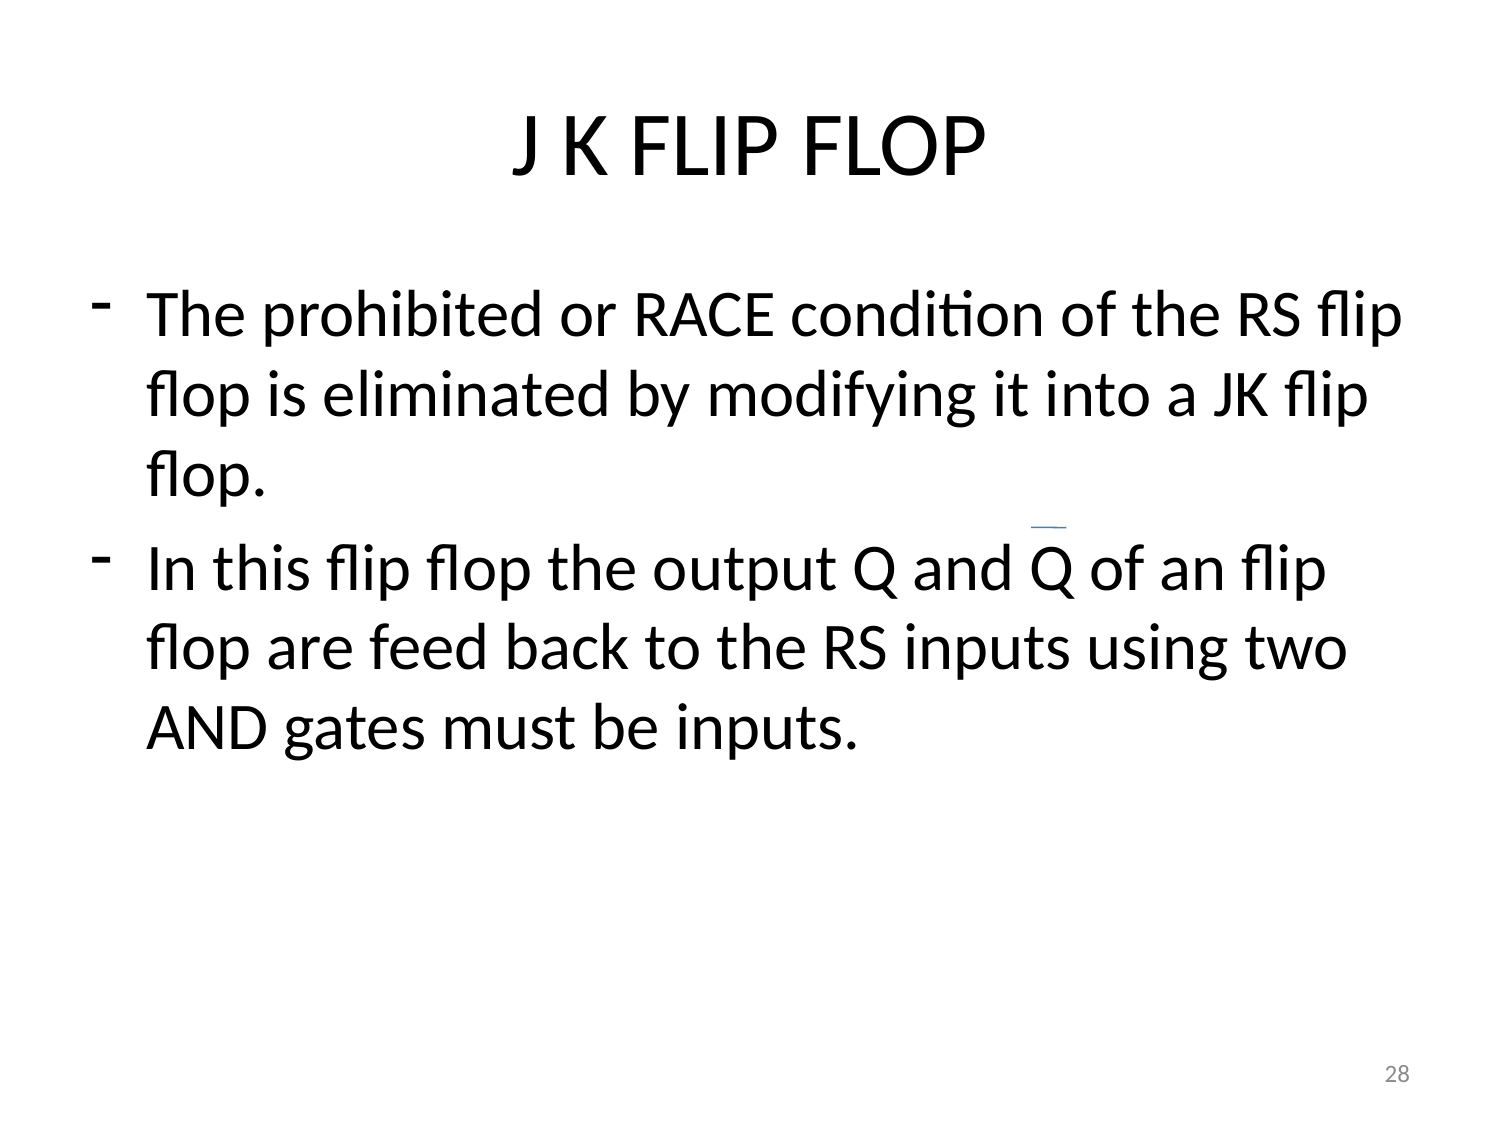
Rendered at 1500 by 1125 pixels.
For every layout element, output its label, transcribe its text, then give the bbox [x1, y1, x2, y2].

title J K FLIP FLOP [75, 45, 1425, 233]
slide_number 28 [1074, 1042, 1425, 1103]
list The prohibited or RACE condition of the RS flip flop is eliminated by modifying it into a JK flip flop. In this flip flop the output Q and Q of an flip flop are feed back to the RS inputs using two AND gates must be inputs. [75, 262, 1425, 1005]
